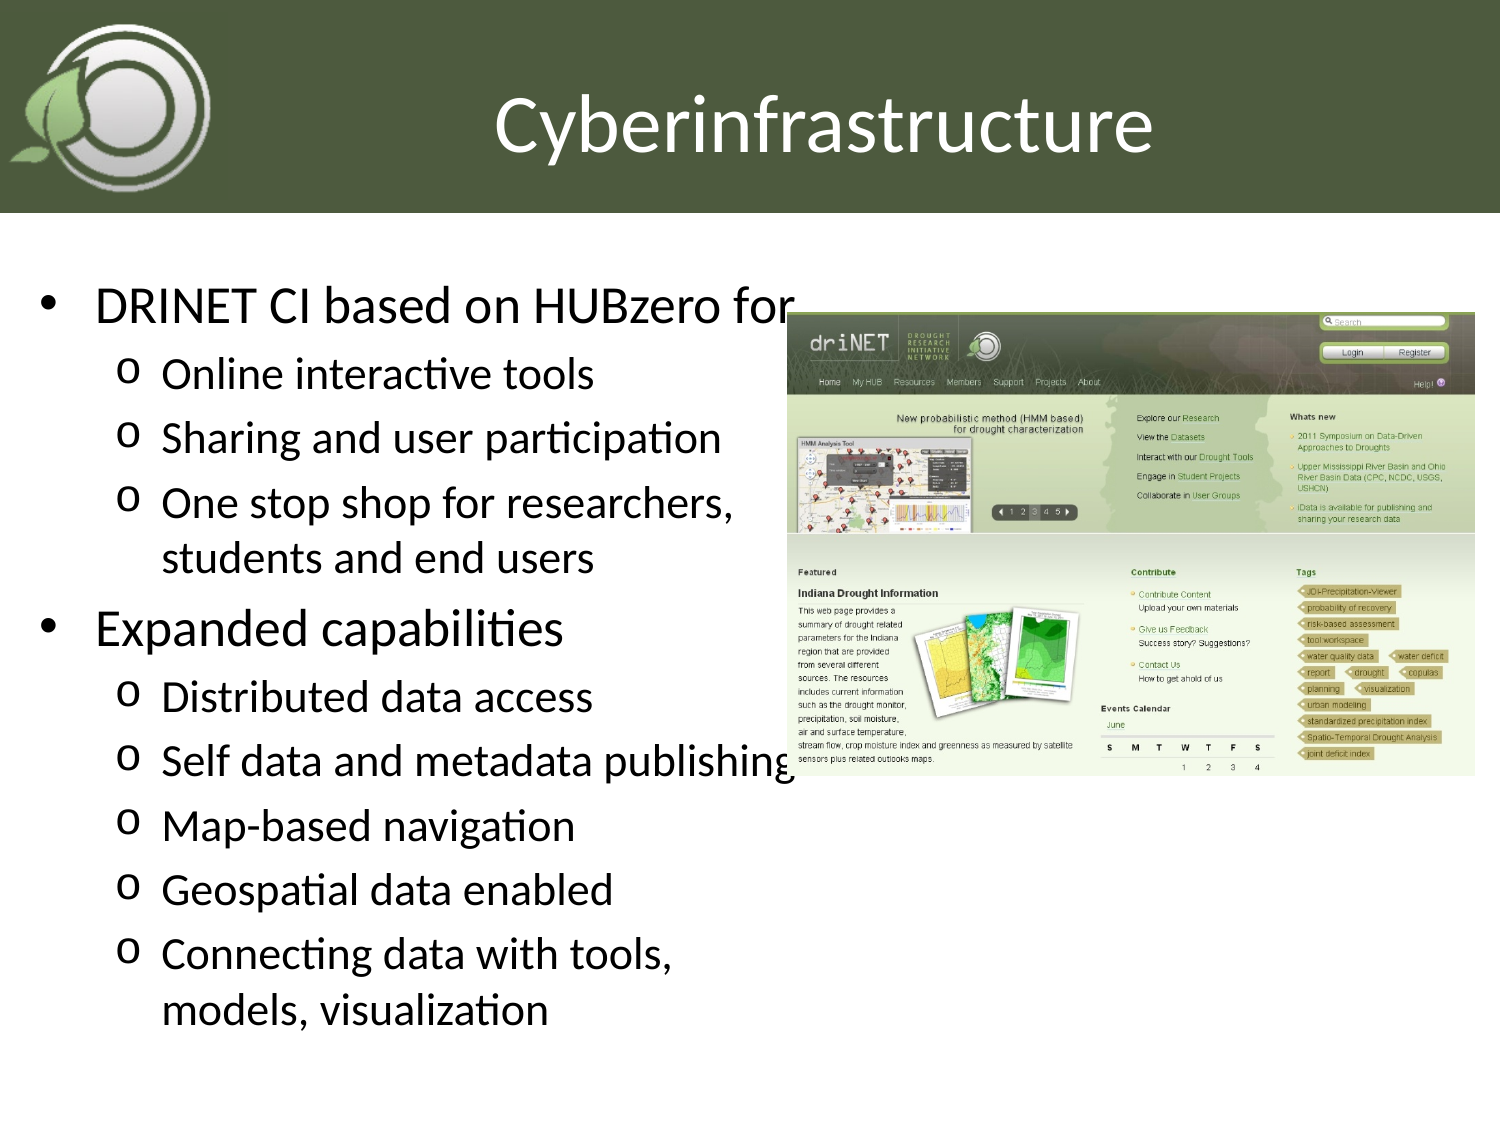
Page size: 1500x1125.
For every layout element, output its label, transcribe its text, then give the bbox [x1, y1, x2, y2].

title Cyberinfrastructure [174, 24, 1475, 213]
picture [787, 312, 1476, 777]
list DRINET CI based on HUBzero for Online interactive tools Sharing and user participation One stop shop for researchers, students and end users Expanded capabilities Distributed data access Self data and metadata publishing Map-based navigation Geospatial data enabled Connecting data with tools, models, visualization [24, 262, 813, 1100]
picture [0, 0, 1500, 213]
